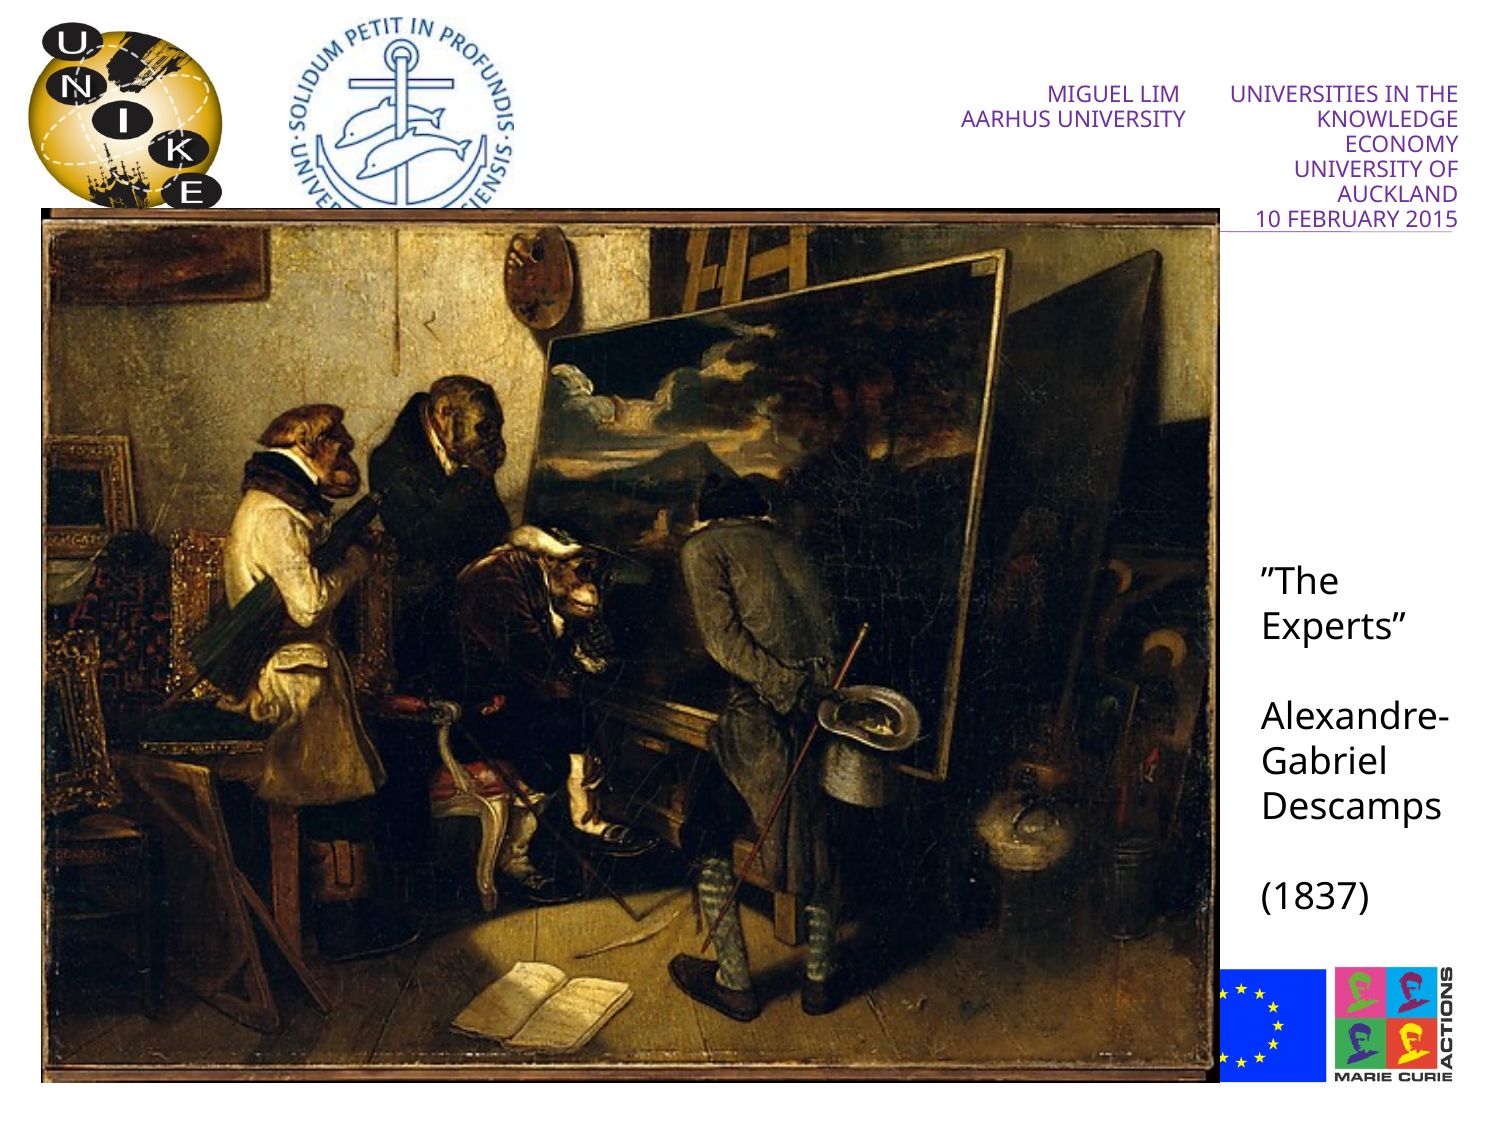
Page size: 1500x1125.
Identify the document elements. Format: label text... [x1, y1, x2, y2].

text_box ”The Experts” Alexandre-Gabriel Descamps (1837) [1246, 549, 1471, 925]
picture [0, 0, 1329, 1091]
picture [1332, 965, 1455, 1084]
